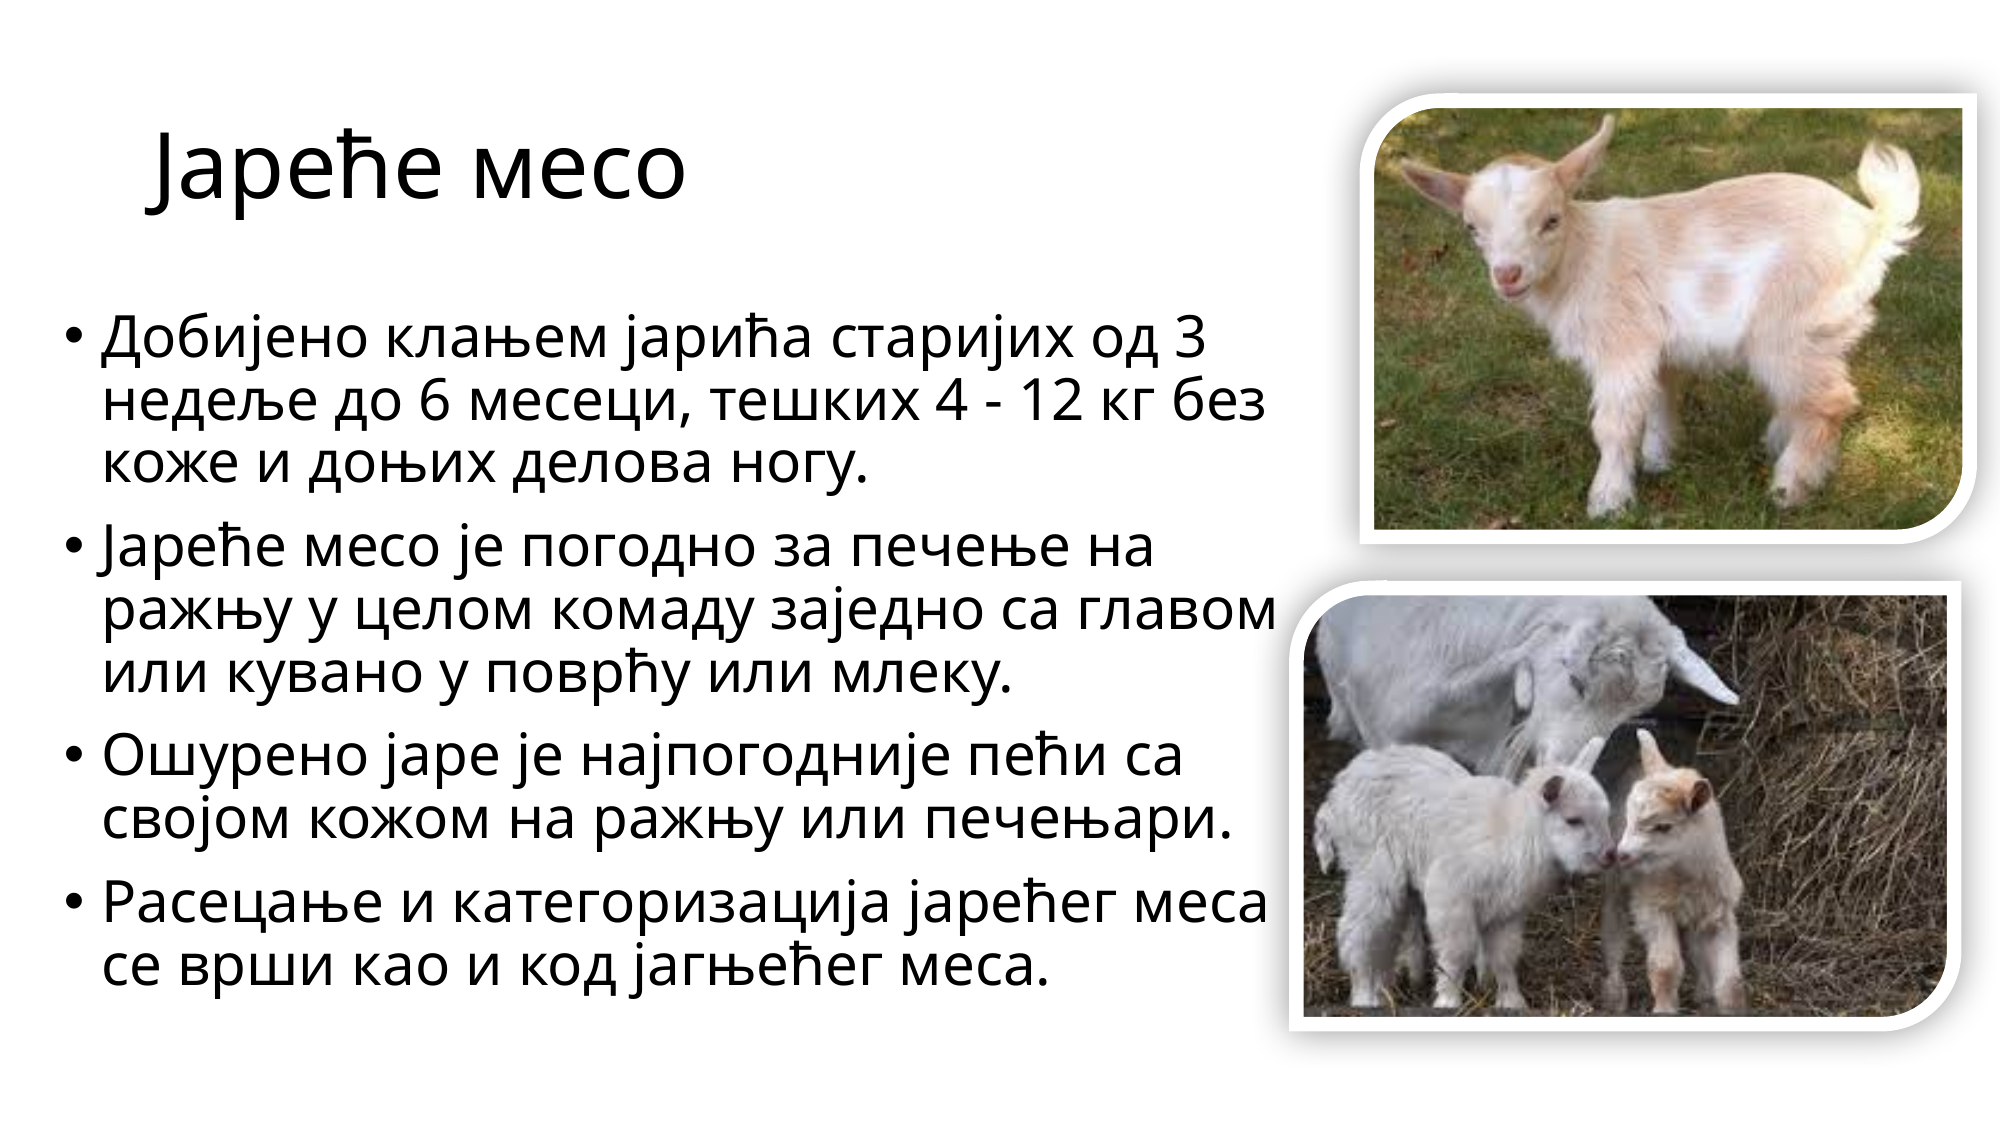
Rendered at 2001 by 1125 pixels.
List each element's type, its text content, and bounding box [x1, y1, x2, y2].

title Јареће месо [137, 59, 1863, 278]
list Добијено клањем јарића старијих од 3 недеље до 6 месеци, тешких 4 - 12 кг без коже и доњих делова ногу. Јареће месо је погодно за печење на ражњу у целом комаду заједно са главом или кувано у поврћу или млеку. Ошурено јаре је најпогодније пећи са својом кожом на ражњу или печењари. Расецање и категоризација јарећег меса се врши као и код јагњећег меса. [48, 299, 1297, 1089]
picture [1296, 588, 1955, 1025]
picture [1366, 100, 1970, 537]
